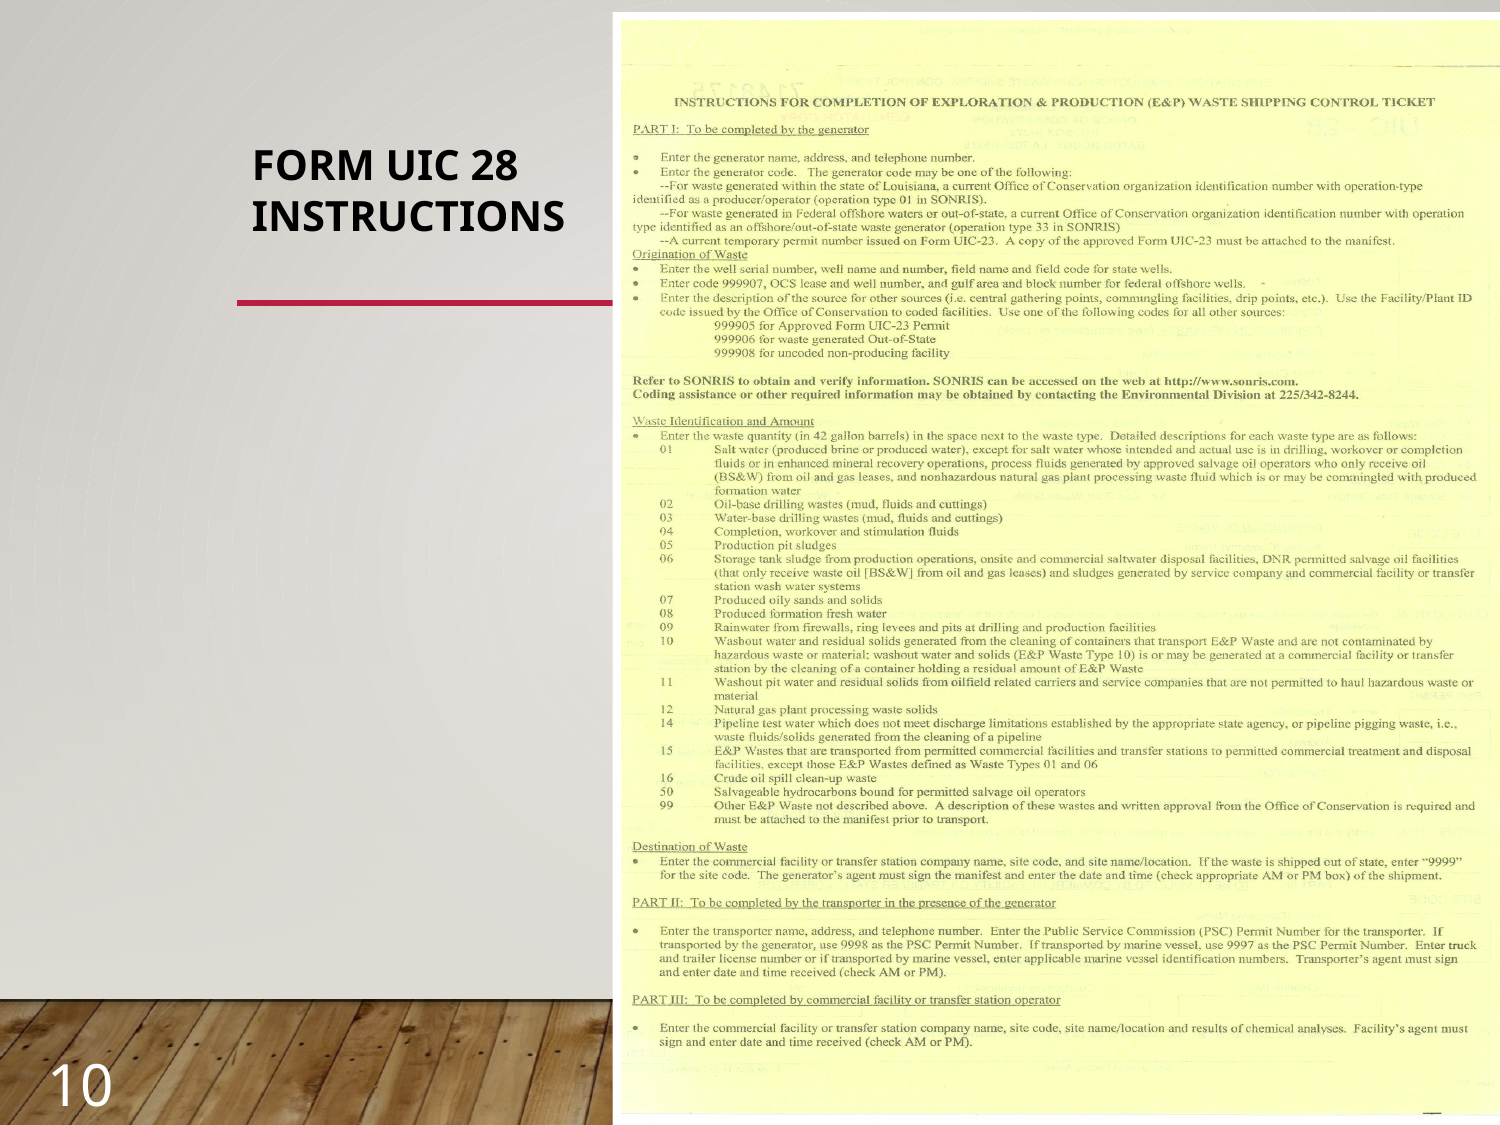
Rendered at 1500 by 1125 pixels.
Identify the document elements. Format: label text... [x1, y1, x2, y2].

title Form uic 28 instructions [236, 131, 612, 305]
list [612, 12, 1500, 1125]
slide_number 10 [0, 1040, 129, 1124]
picture [0, 999, 612, 1125]
